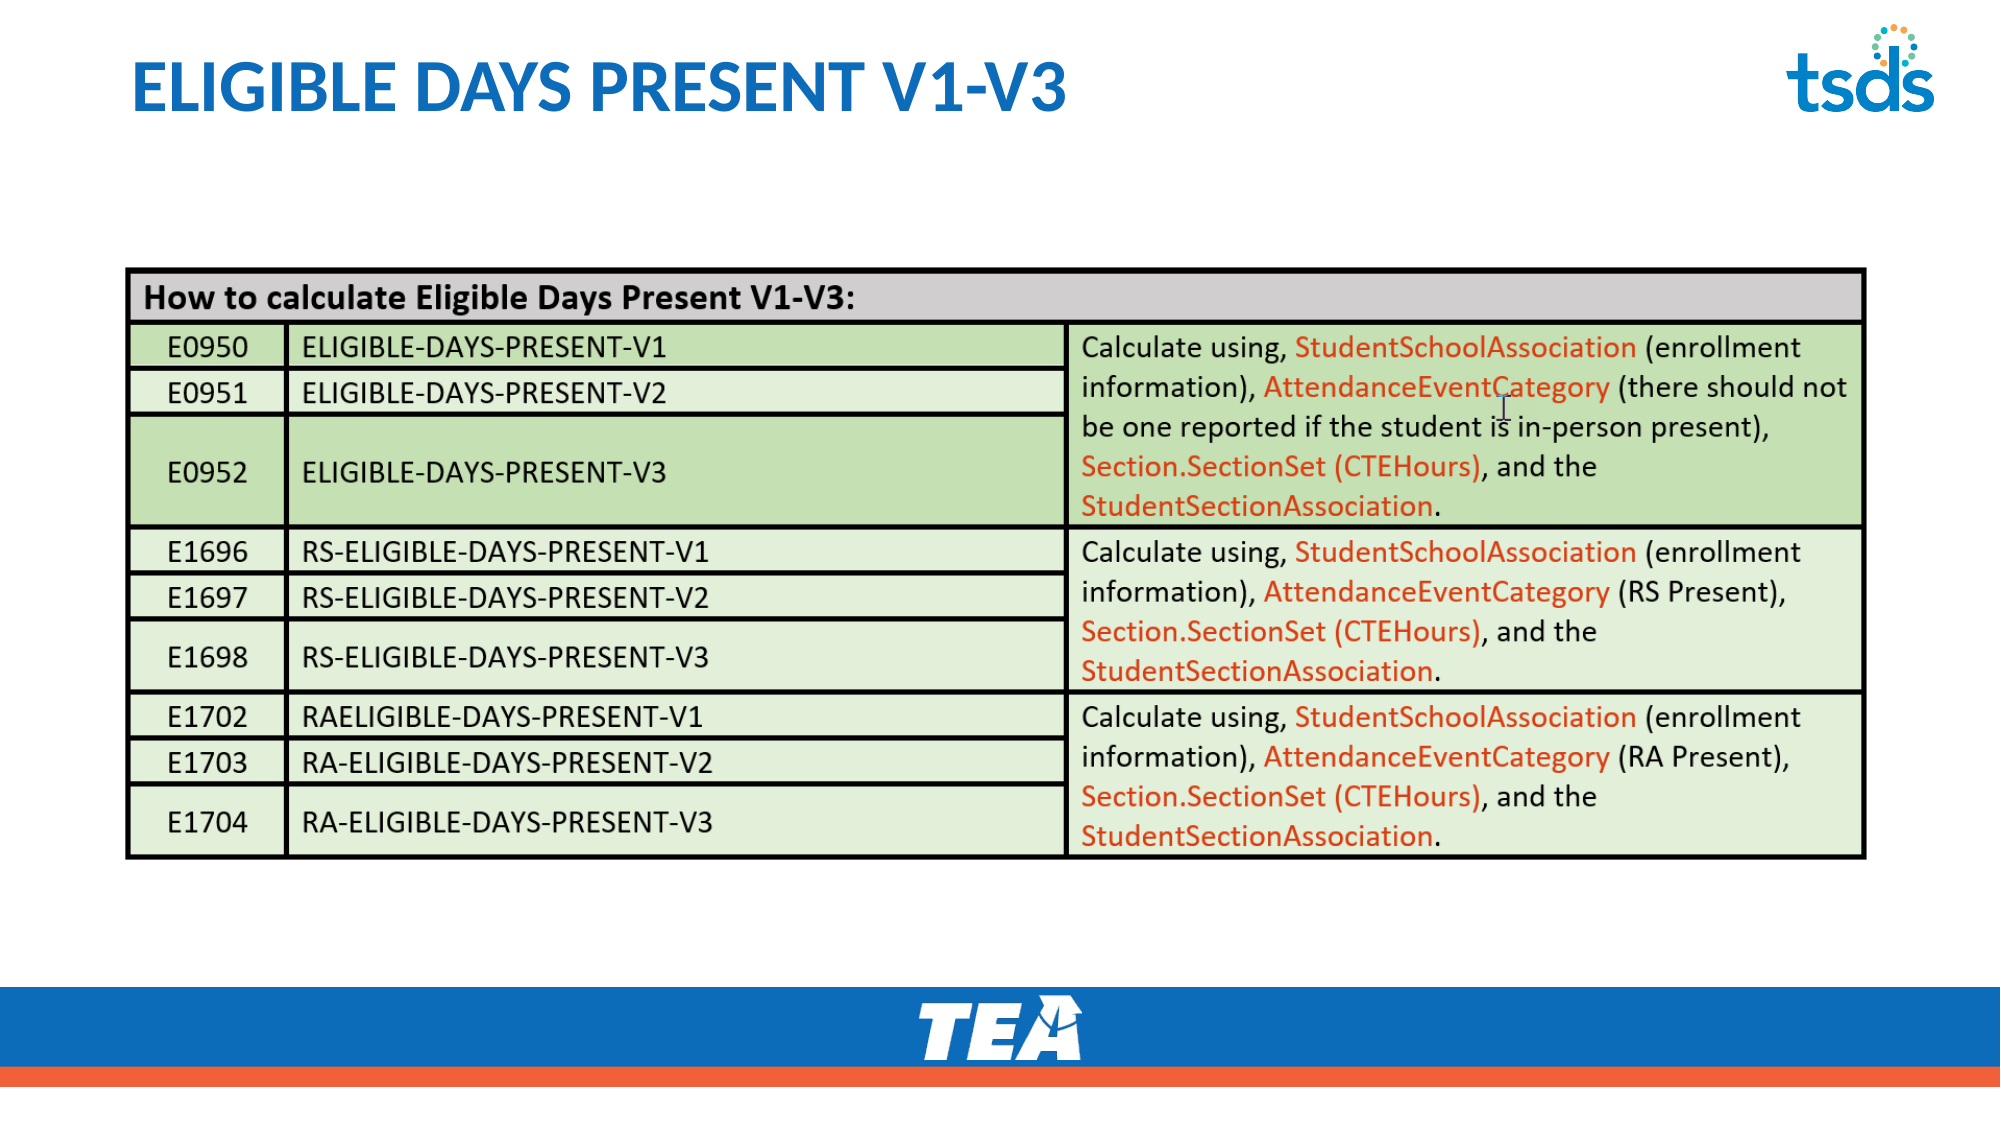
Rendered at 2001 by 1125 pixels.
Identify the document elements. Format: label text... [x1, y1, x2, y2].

title ELIGIBLE DAYS PRESENT V1-V3 [116, 25, 1942, 149]
picture [918, 994, 1082, 1060]
picture [116, 257, 1877, 868]
